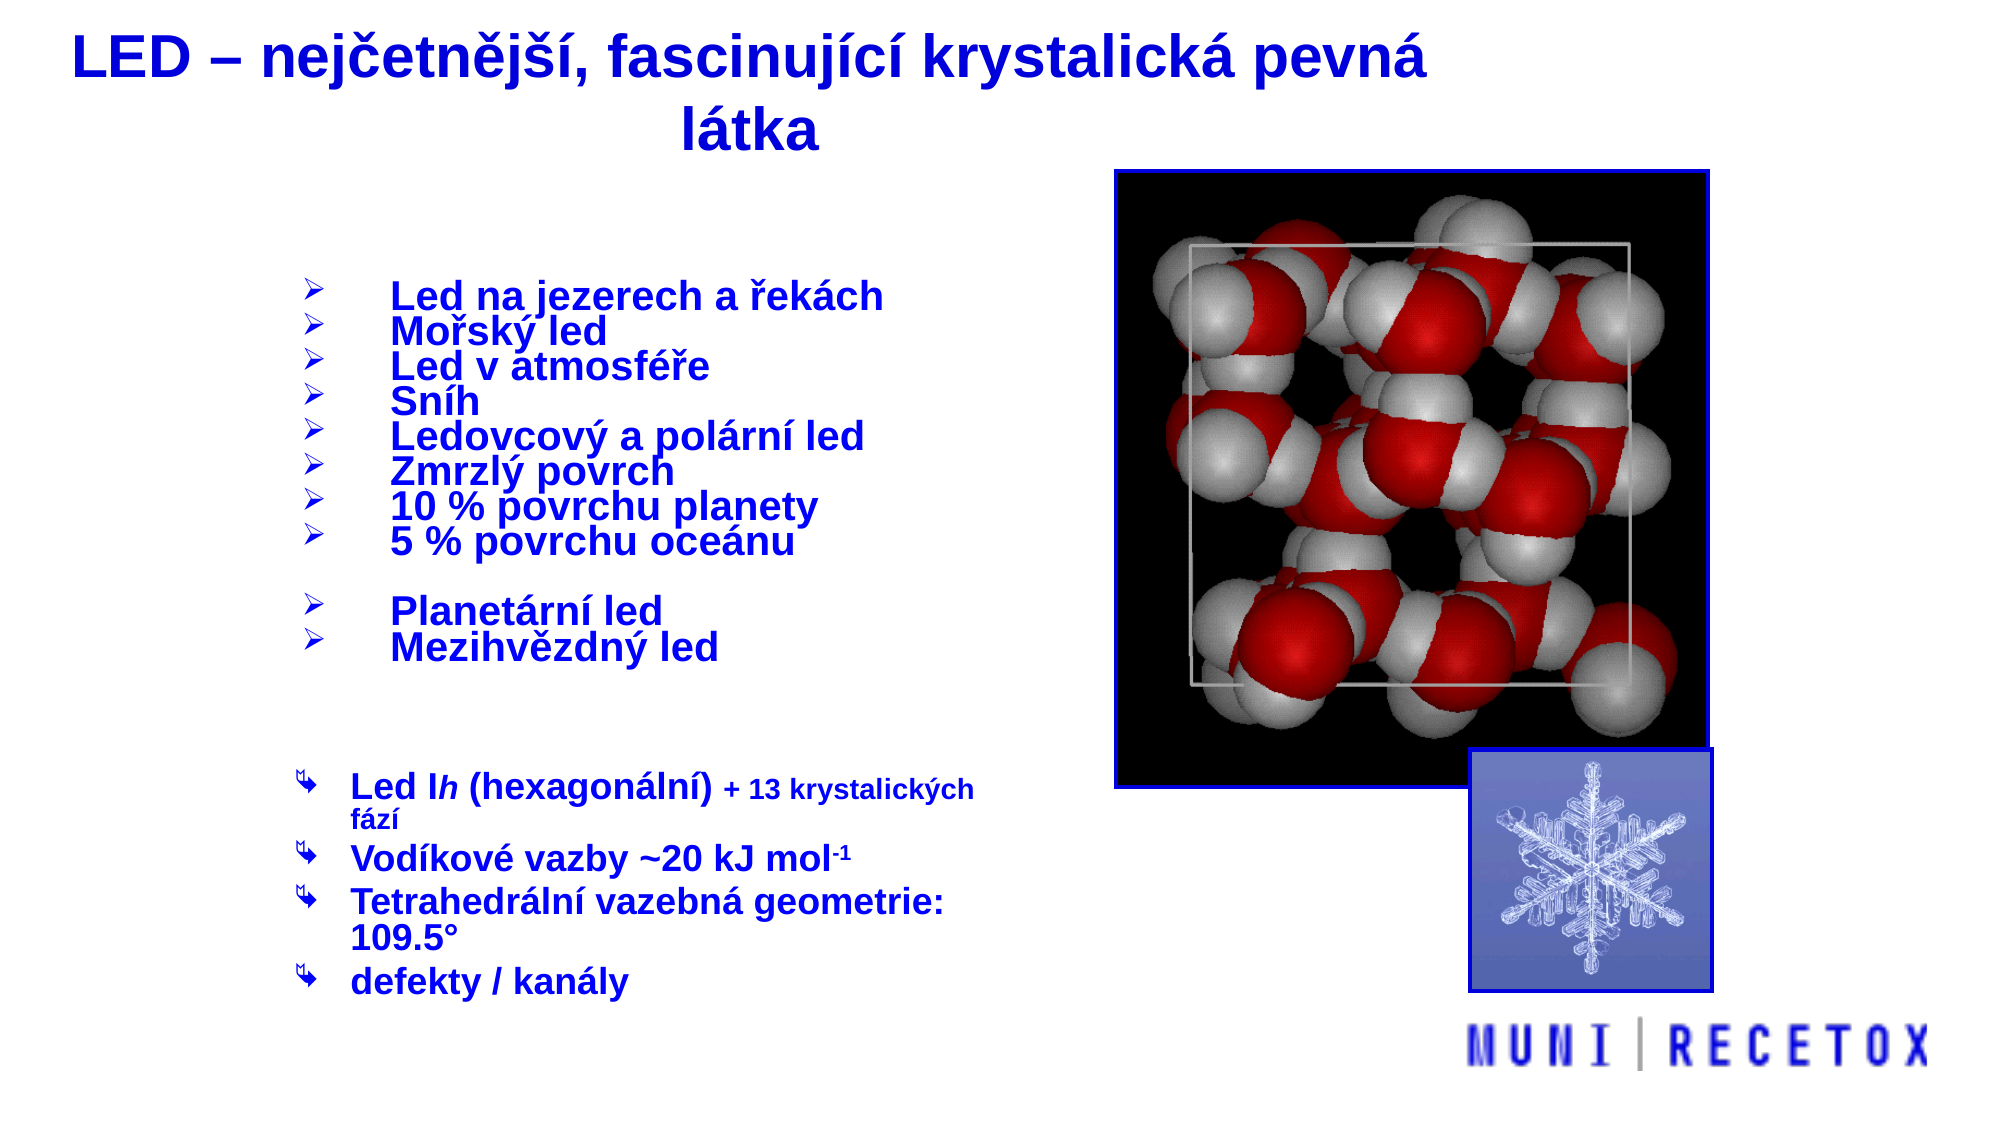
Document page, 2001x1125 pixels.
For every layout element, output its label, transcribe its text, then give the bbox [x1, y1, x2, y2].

picture [1117, 172, 1711, 990]
text_box Led Ih (hexagonální) + 13 krystalických fází Vodíkové vazby ~20 kJ mol-1 Tetrahedrální vazebná geometrie: 109.5° defekty / kanály [279, 751, 1036, 1027]
list Led na jezerech a řekách Mořský led Led v atmosféře Sníh Ledovcový a polární led Zmrzlý povrch 10 % povrchu planety 5 % povrchu oceánu Planetární led Mezihvězdný led [272, 263, 961, 695]
title LED – nejčetnější, fascinující krystalická pevná látka [0, 9, 1500, 171]
